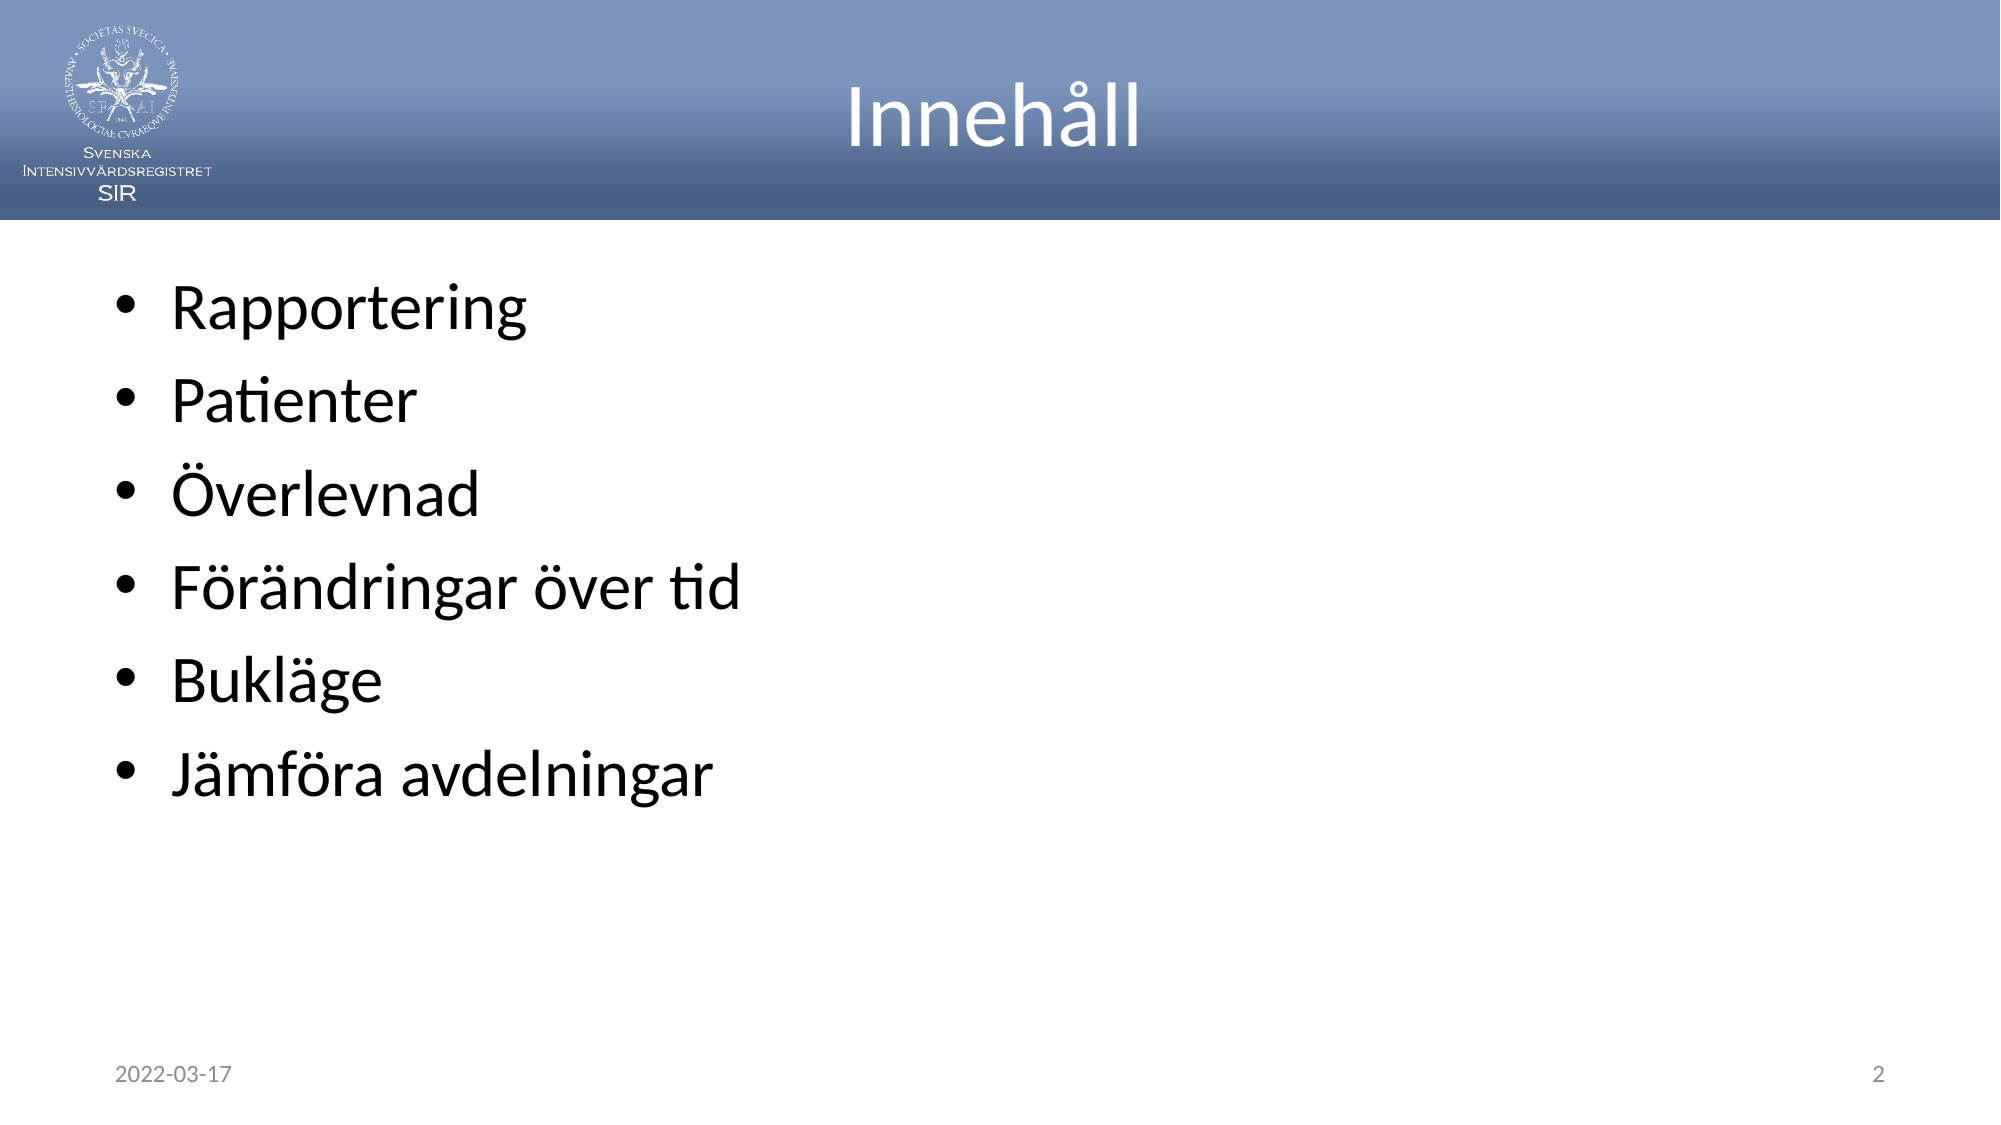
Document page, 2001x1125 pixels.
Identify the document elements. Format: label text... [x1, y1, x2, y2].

slide_number 2 [1433, 1042, 1900, 1103]
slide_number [99, 1042, 567, 1103]
title Innehåll [43, 16, 1945, 204]
picture [0, 0, 2000, 220]
list Rapportering Patienter Överlevnad Förändringar över tid Bukläge Jämföra avdelningar [99, 255, 1900, 998]
